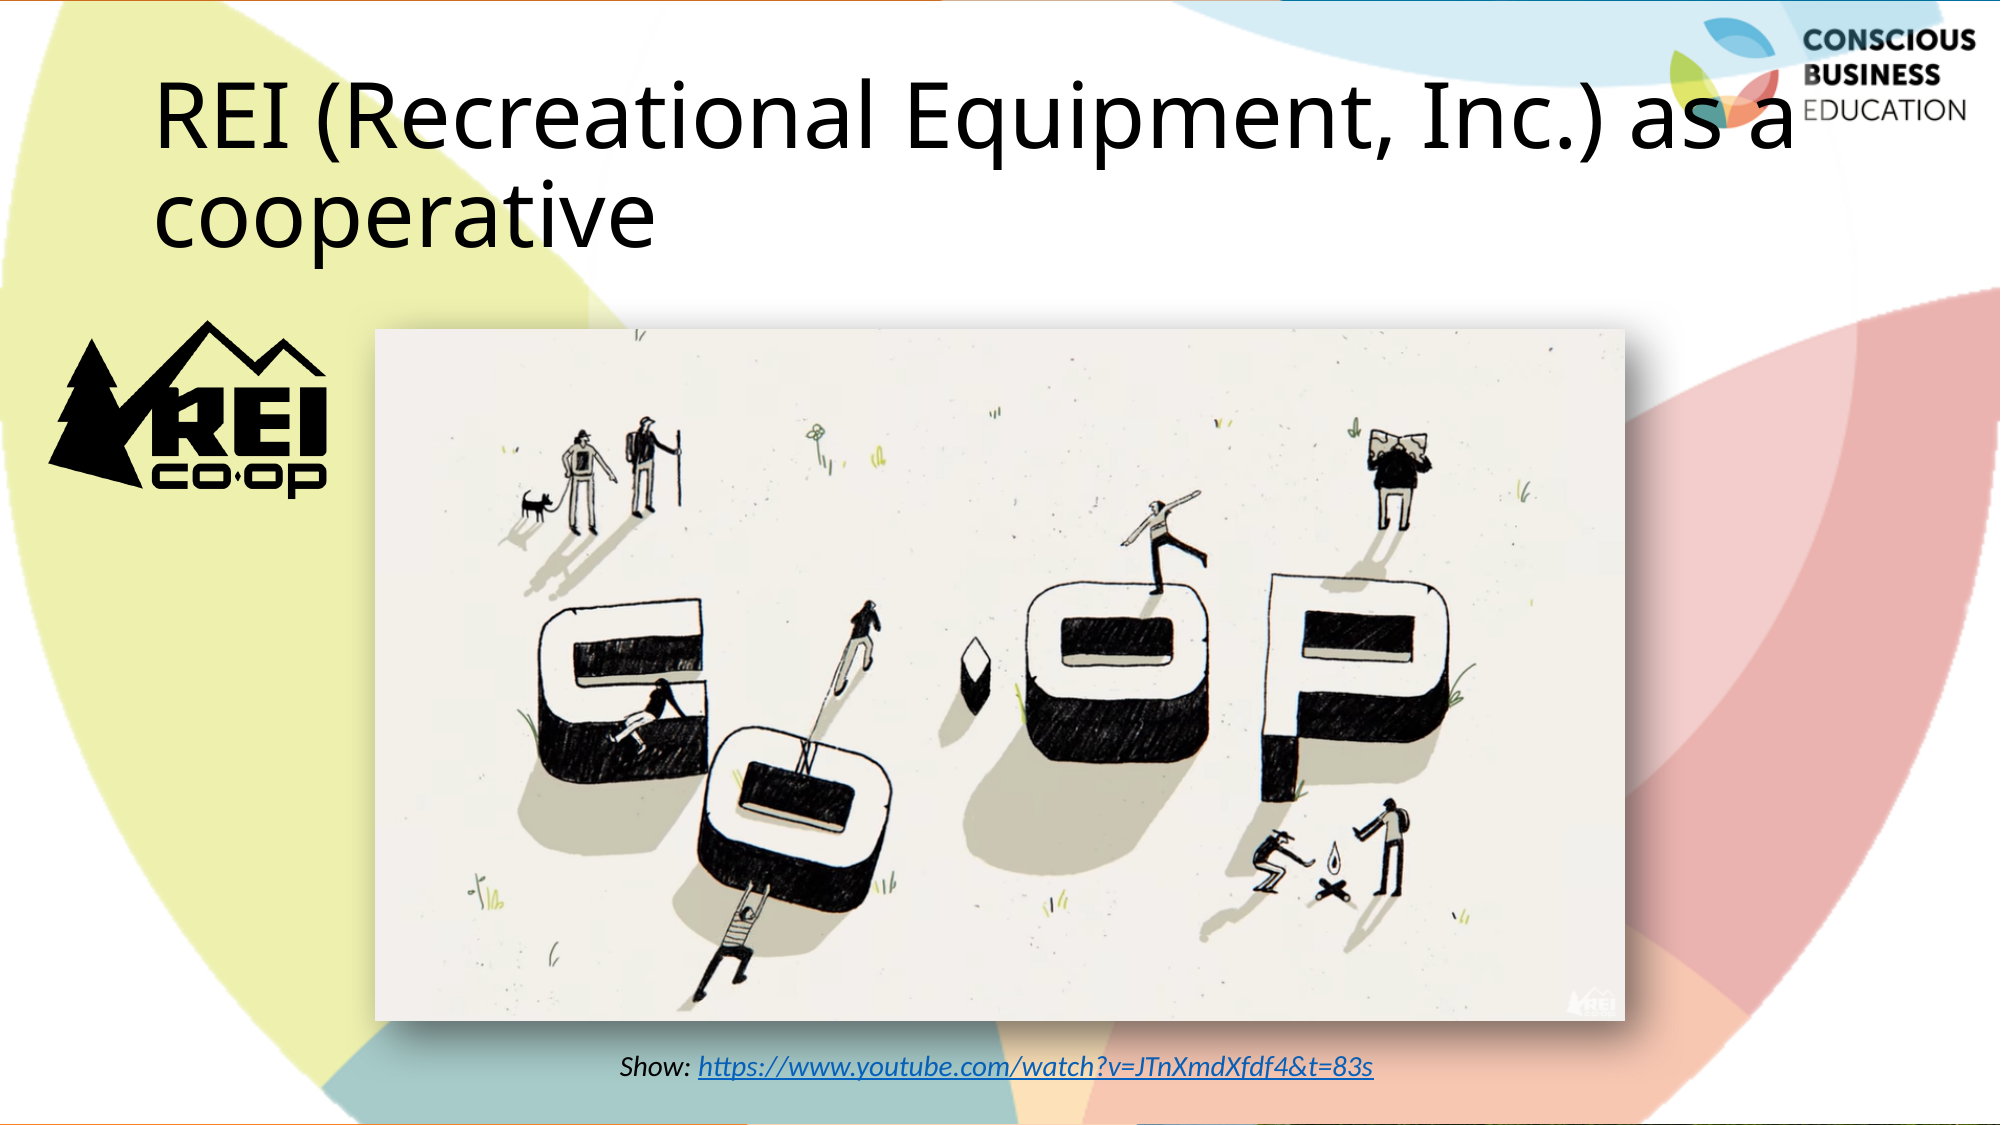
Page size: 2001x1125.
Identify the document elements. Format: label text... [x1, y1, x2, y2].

picture [0, 0, 2000, 1125]
text_box Show: https://www.youtube.com/watch?v=JTnXmdXfdf4&t=83s [500, 1071, 1500, 1090]
title REI (Recreational Equipment, Inc.) as a cooperative [137, 59, 1863, 278]
